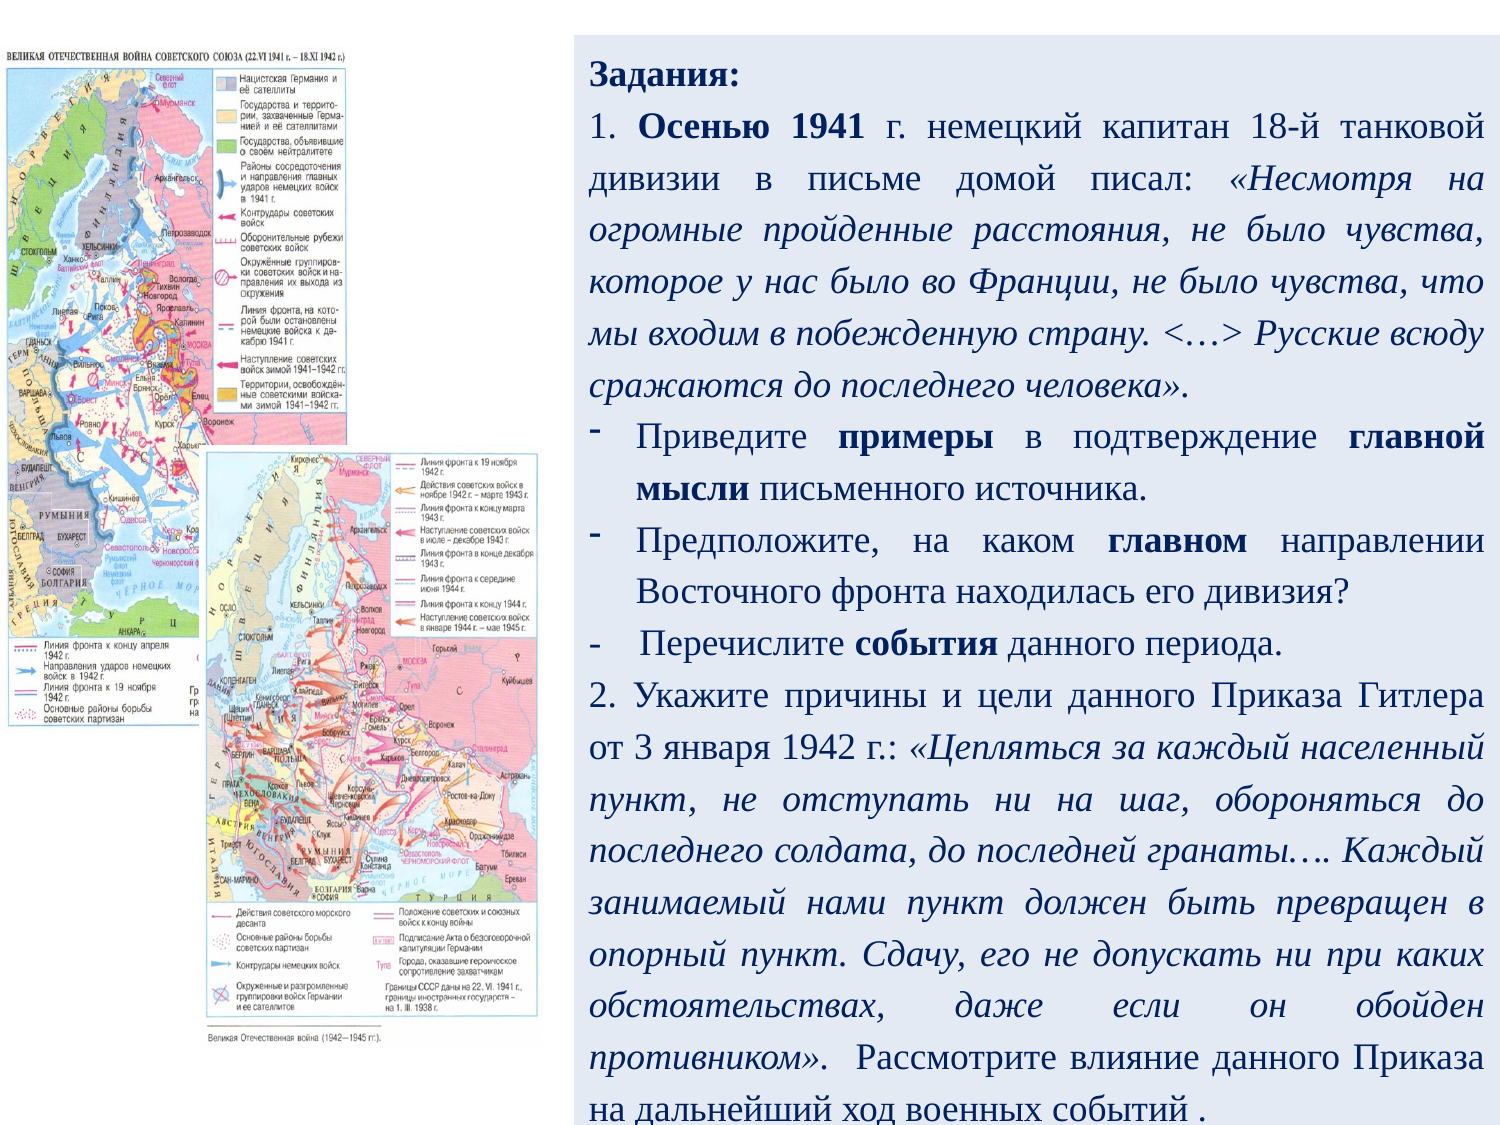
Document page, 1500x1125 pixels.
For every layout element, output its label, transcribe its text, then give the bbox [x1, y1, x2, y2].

text_box Задания: 1. Осенью 1941 г. немецкий капитан 18-й танковой дивизии в письме домой писал: «Несмотря на огромные пройденные расстояния, не было чувства, которое у нас было во Франции, не было чувства, что мы входим в побежденную страну. <…> Русские всюду сражаются до последнего человека». Приведите примеры в подтверждение главной мысли письменного источника. Предположите, на каком главном направлении Восточного фронта находилась его дивизия? - Перечислите события данного периода. 2. Укажите причины и цели данного Приказа Гитлера от 3 января 1942 г.: «Цепляться за каждый населенный пункт, не отступать ни на шаг, обороняться до последнего солдата, до последней гранаты…. Каждый занимаемый нами пункт должен быть превращен в опорный пункт. Сдачу, его не допускать ни при каких обстоятельствах, даже если он обойден противником». Рассмотрите влияние данного Приказа на дальнейший ход военных событий . [574, 35, 1500, 1125]
picture [0, 46, 542, 1046]
